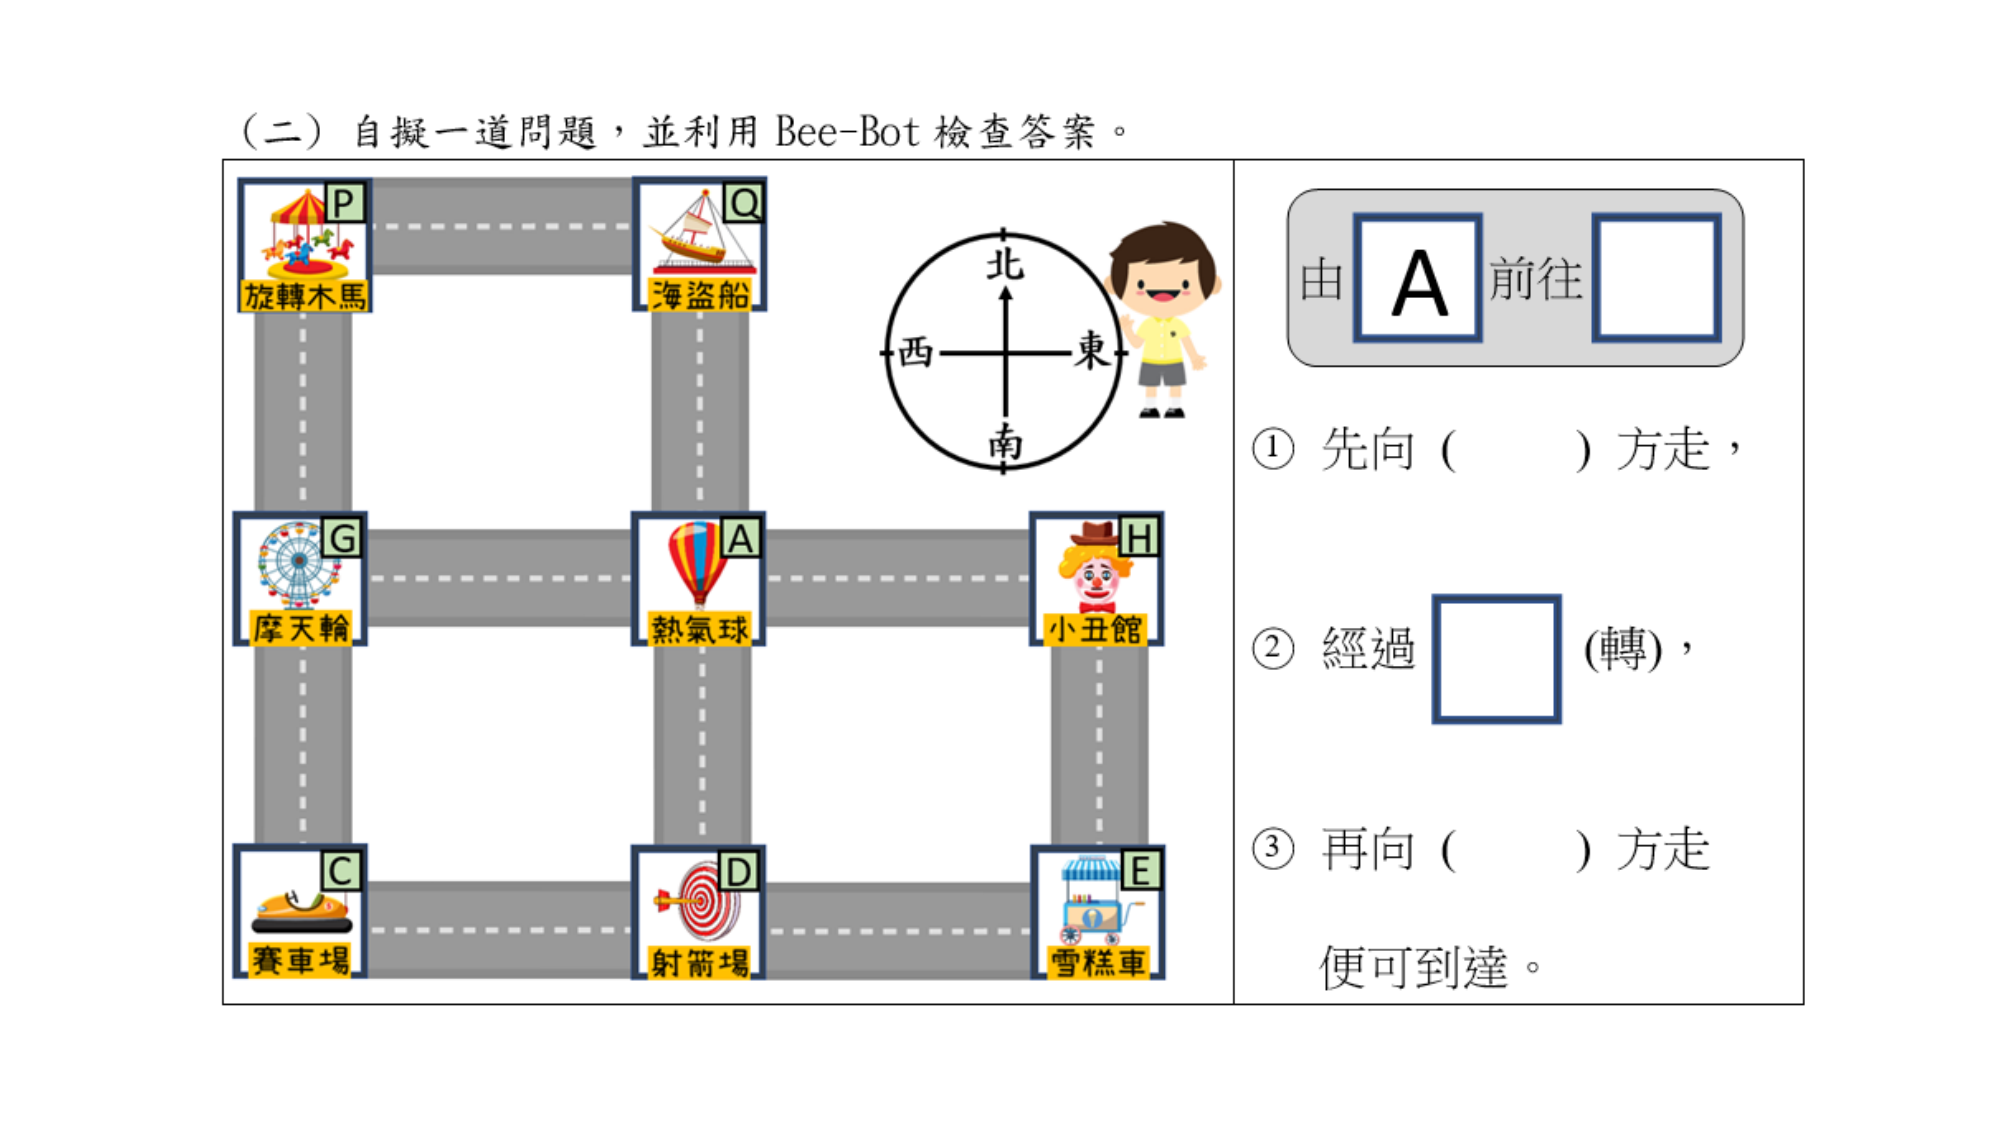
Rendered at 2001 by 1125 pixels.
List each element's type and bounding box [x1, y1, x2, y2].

picture [196, 93, 1838, 1032]
